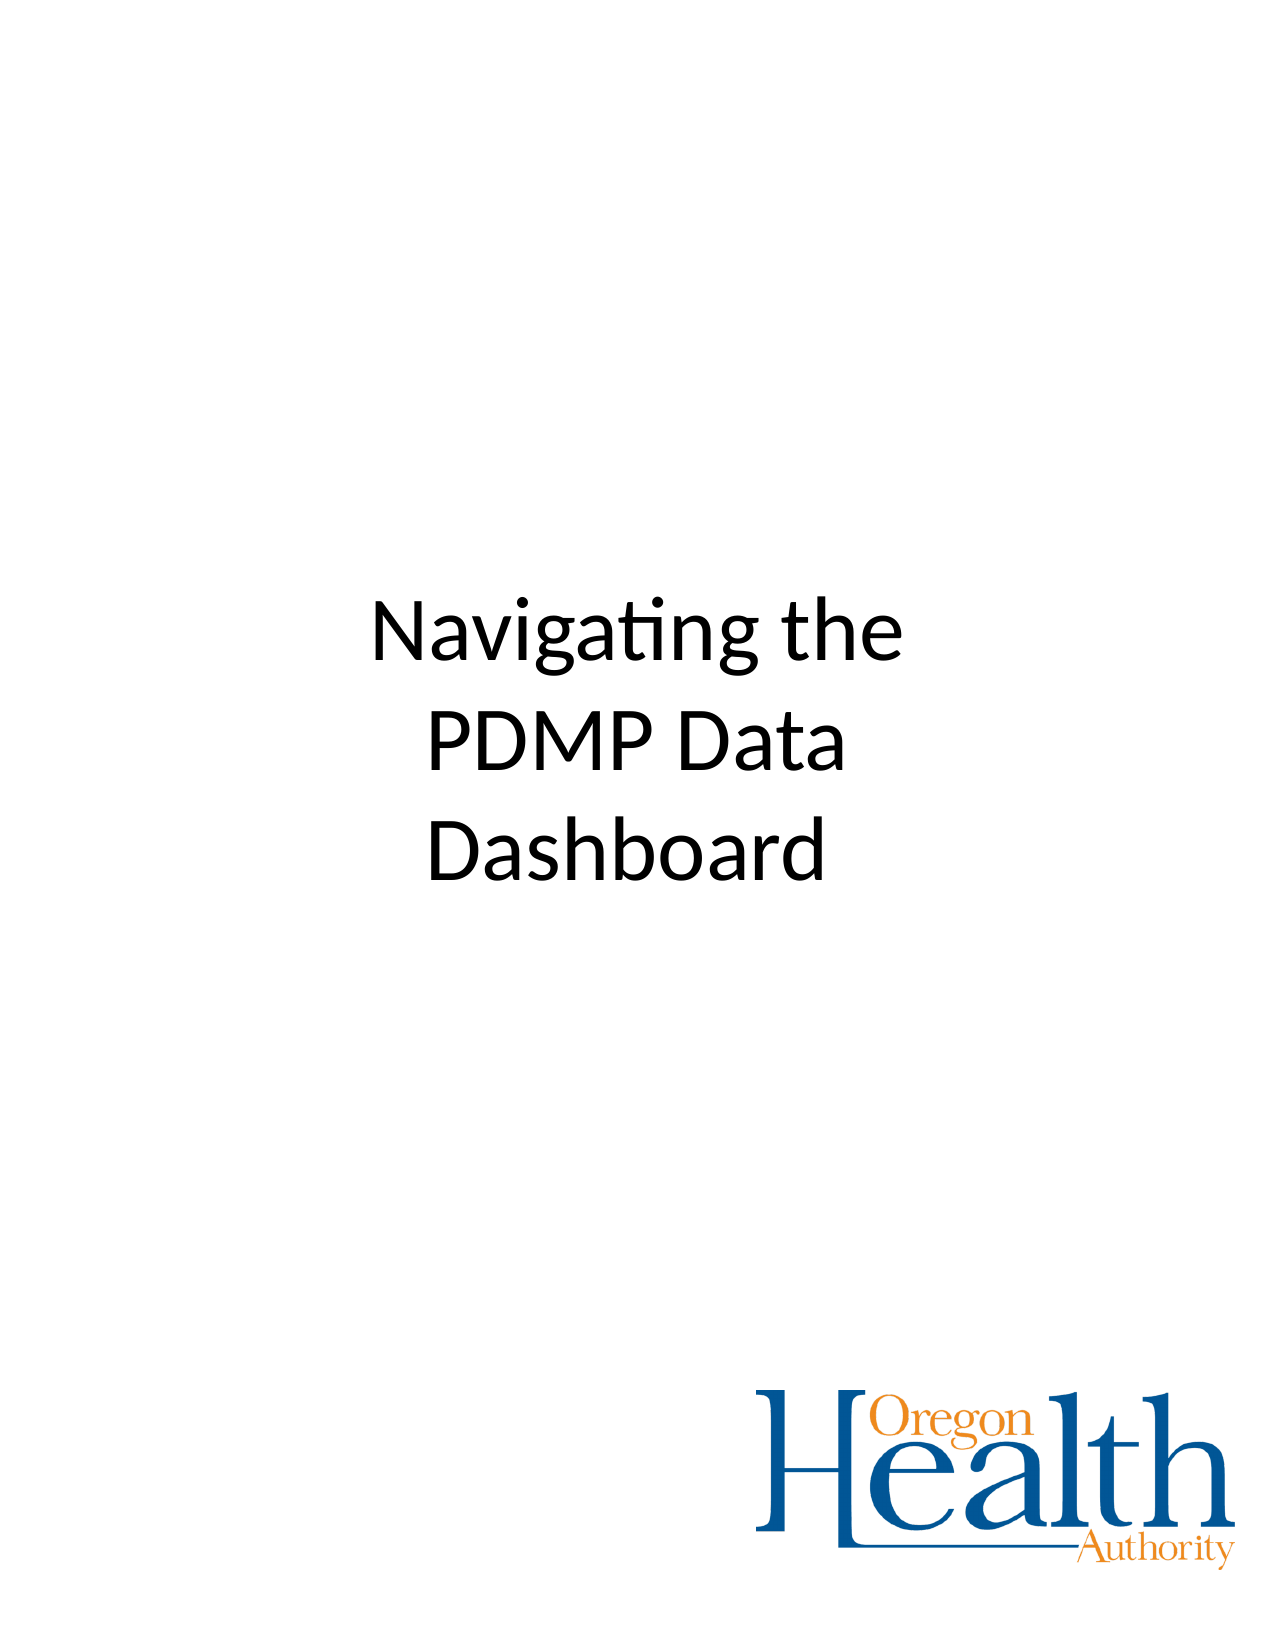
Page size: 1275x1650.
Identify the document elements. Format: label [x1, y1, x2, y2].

picture [756, 1390, 1235, 1570]
picture [135, 327, 1140, 1112]
